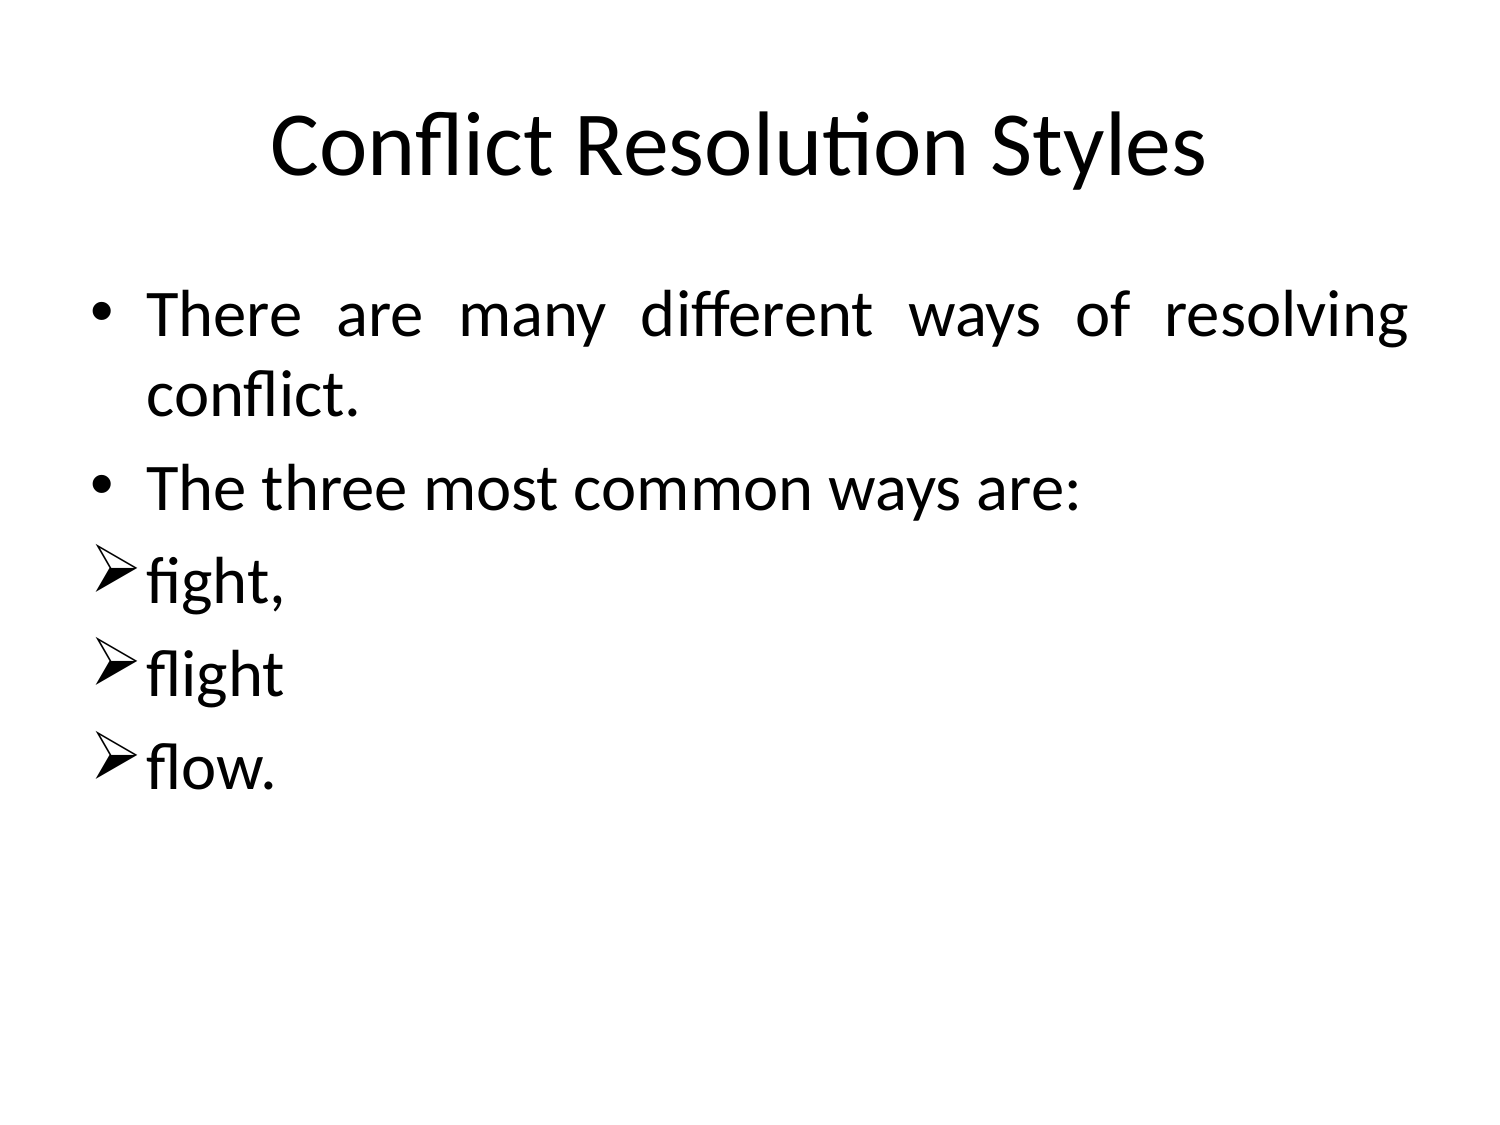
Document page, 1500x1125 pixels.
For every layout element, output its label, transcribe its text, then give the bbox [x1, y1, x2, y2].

title Conflict Resolution Styles [75, 45, 1425, 233]
list There are many different ways of resolving conflict. The three most common ways are: fight, flight flow. [75, 262, 1425, 1005]
